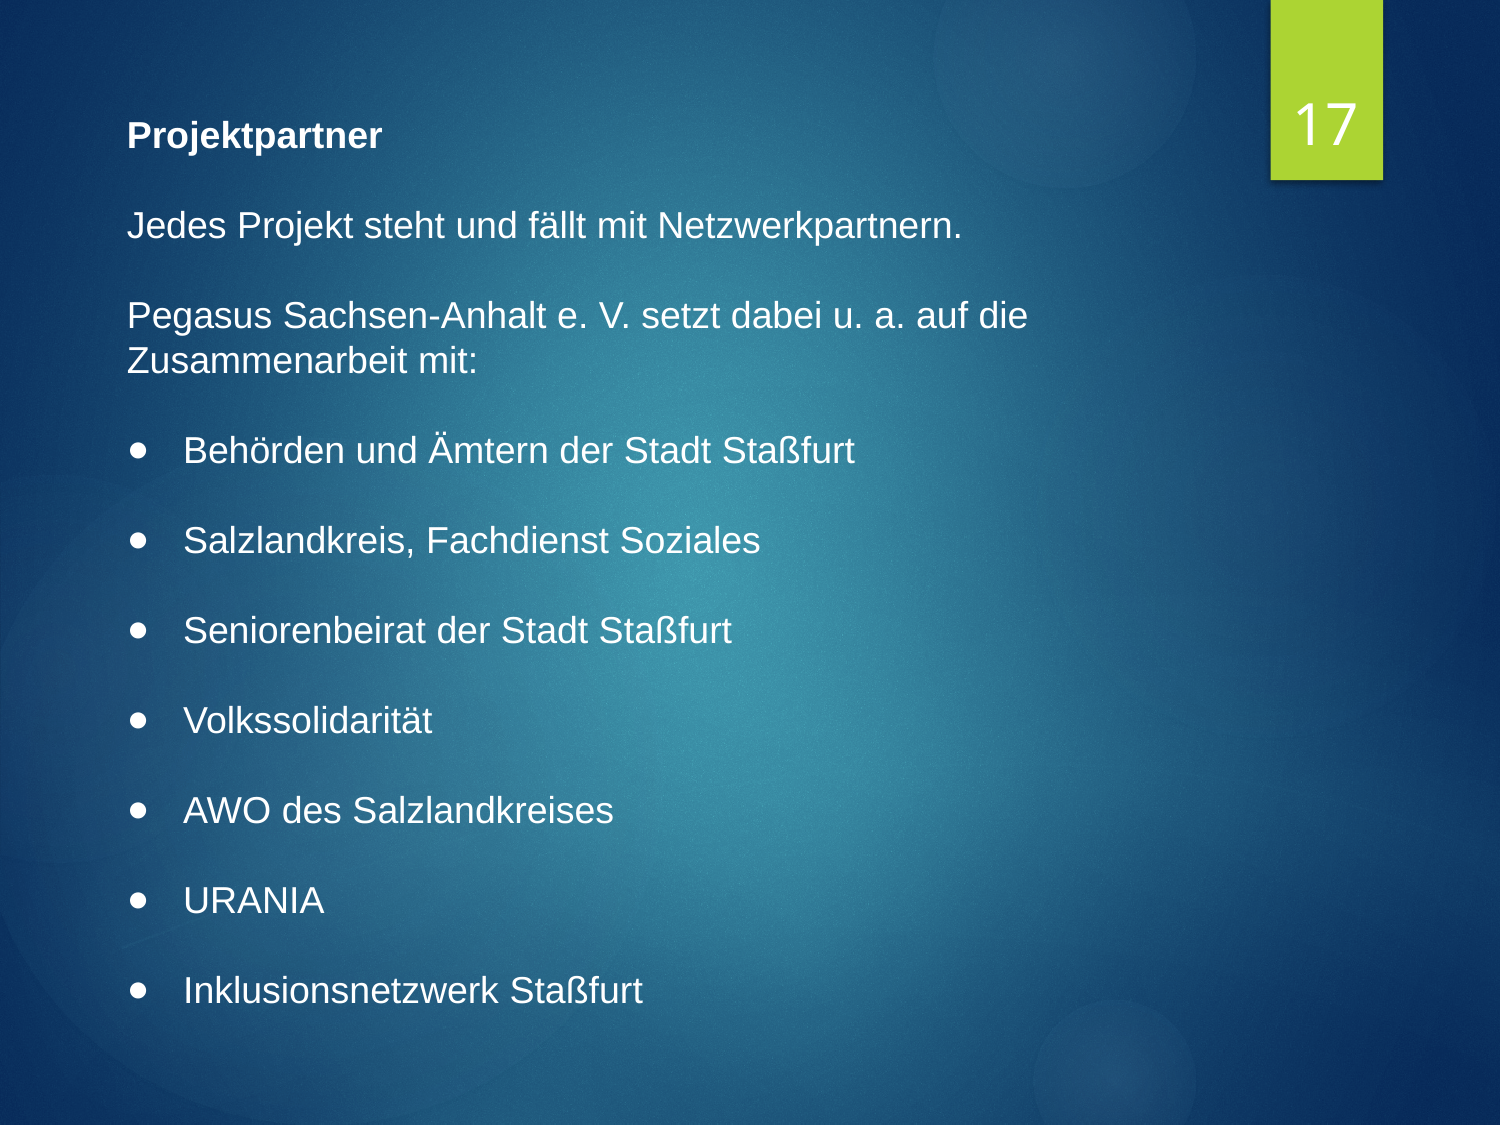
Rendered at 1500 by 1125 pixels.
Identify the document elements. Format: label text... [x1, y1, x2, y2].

text_box Projektpartner Jedes Projekt steht und fällt mit Netzwerkpartnern. Pegasus Sachsen-Anhalt e. V. setzt dabei u. a. auf die Zusammenarbeit mit: Behörden und Ämtern der Stadt Staßfurt Salzlandkreis, Fachdienst Soziales Seniorenbeirat der Stadt Staßfurt Volkssolidarität AWO des Salzlandkreises URANIA Inklusionsnetzwerk Staßfurt [112, 103, 1235, 1019]
slide_number 17 [1273, 48, 1378, 175]
